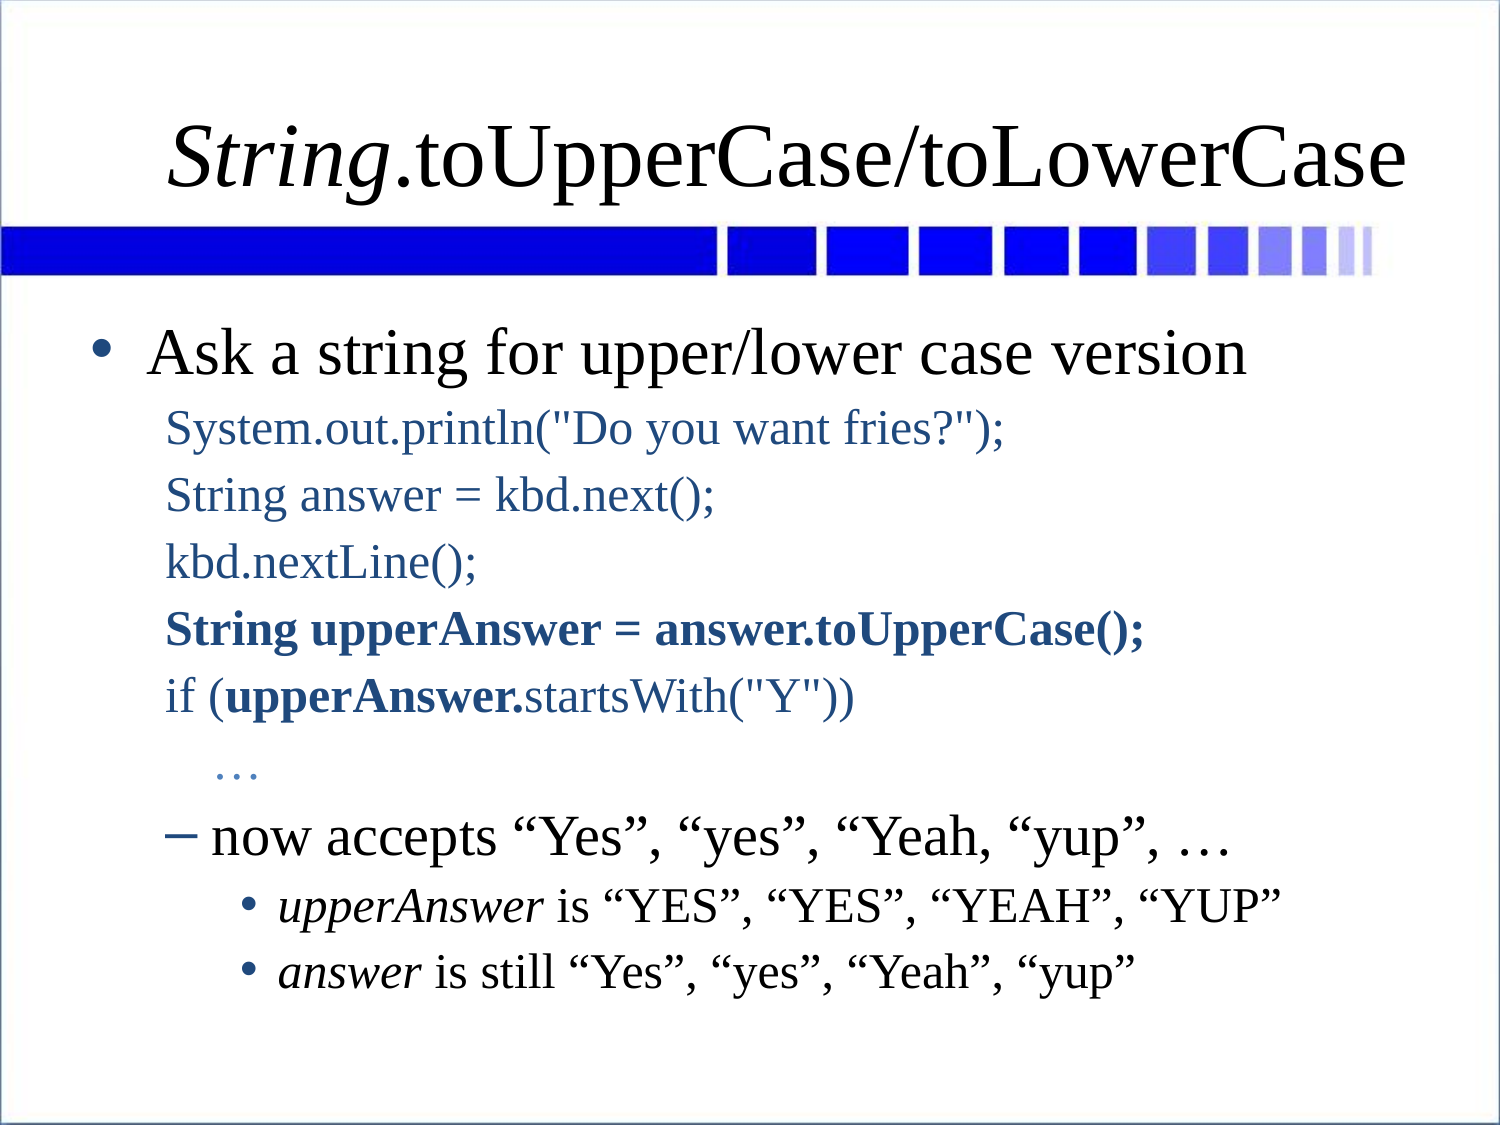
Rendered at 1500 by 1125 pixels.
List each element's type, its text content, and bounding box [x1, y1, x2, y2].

picture [0, 0, 1500, 1125]
list Ask a string for upper/lower case version System.out.println("Do you want fries?"); String answer = kbd.next(); kbd.nextLine(); String upperAnswer = answer.toUpperCase(); if (upperAnswer.startsWith("Y")) … now accepts “Yes”, “yes”, “Yeah, “yup”, … upperAnswer is “YES”, “YES”, “YEAH”, “YUP” answer is still “Yes”, “yes”, “Yeah”, “yup” [74, 299, 1426, 1063]
title String.toUpperCase/toLowerCase [74, 44, 1426, 213]
